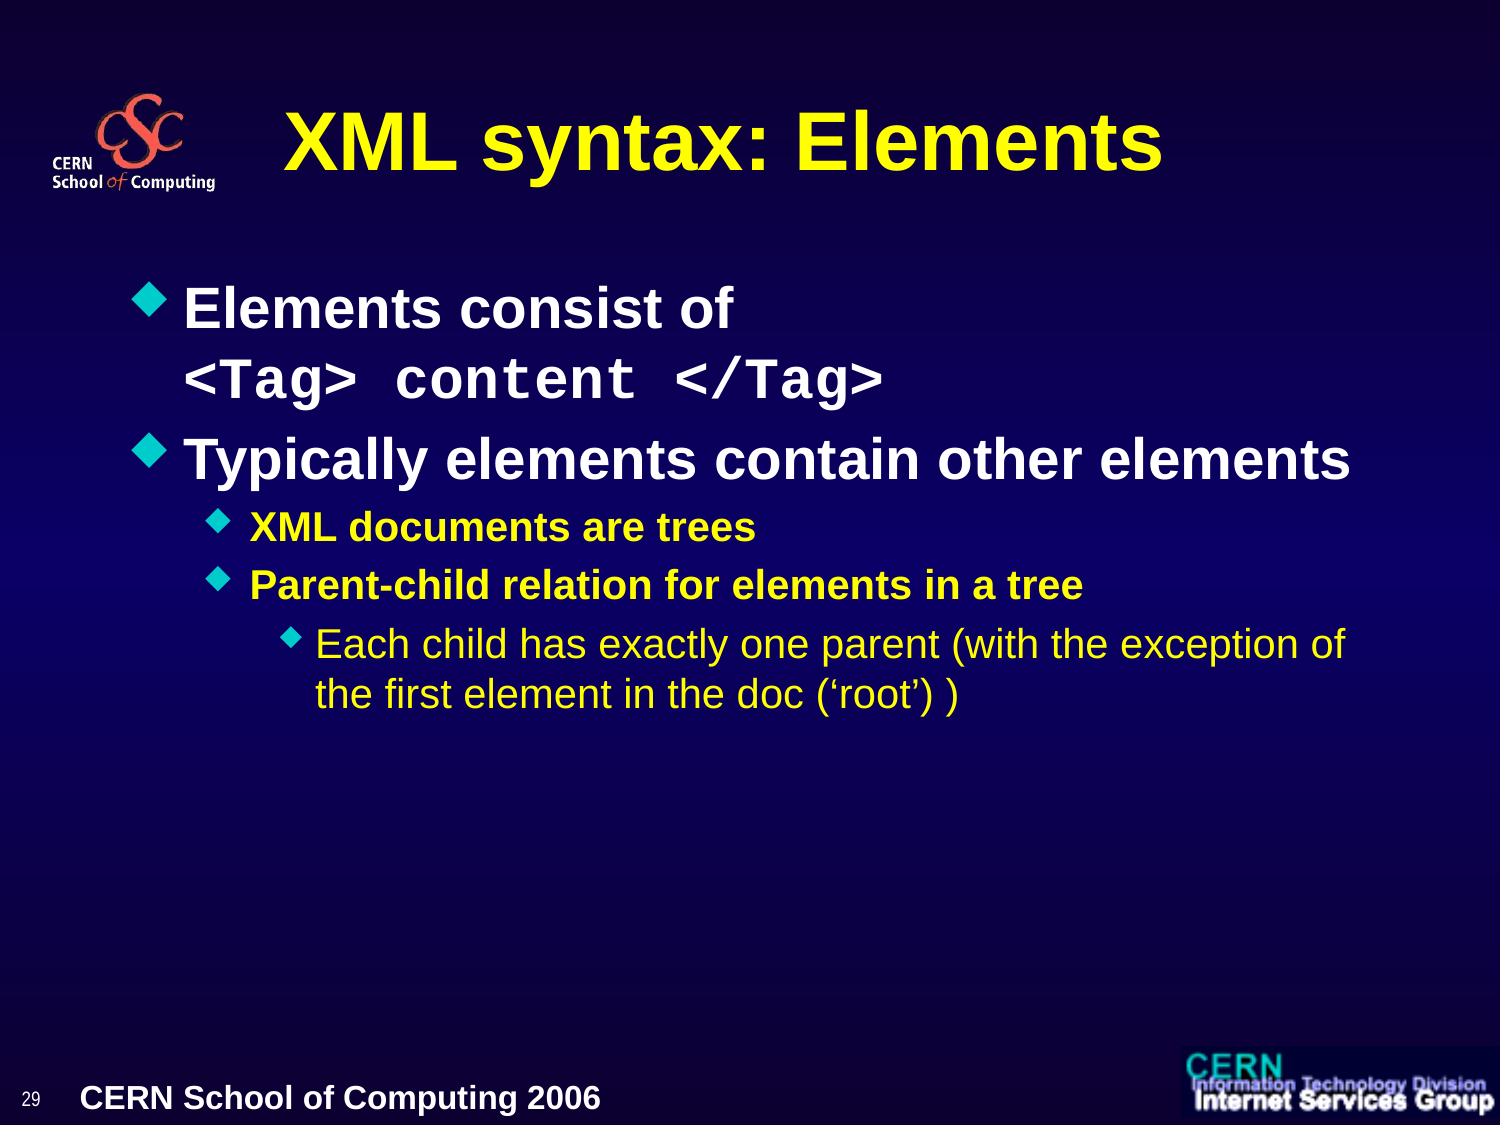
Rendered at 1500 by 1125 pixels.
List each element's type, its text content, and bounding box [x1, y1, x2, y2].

picture [43, 90, 221, 192]
slide_number 29 [6, 1073, 320, 1124]
picture [1181, 1046, 1500, 1118]
title XML syntax: Elements [268, 32, 1500, 243]
list Elements consist of <Tag> content </Tag> Typically elements contain other elements XML documents are trees Parent-child relation for elements in a tree Each child has exactly one parent (with the exception of the first element in the doc (‘root’) ) [112, 261, 1388, 992]
